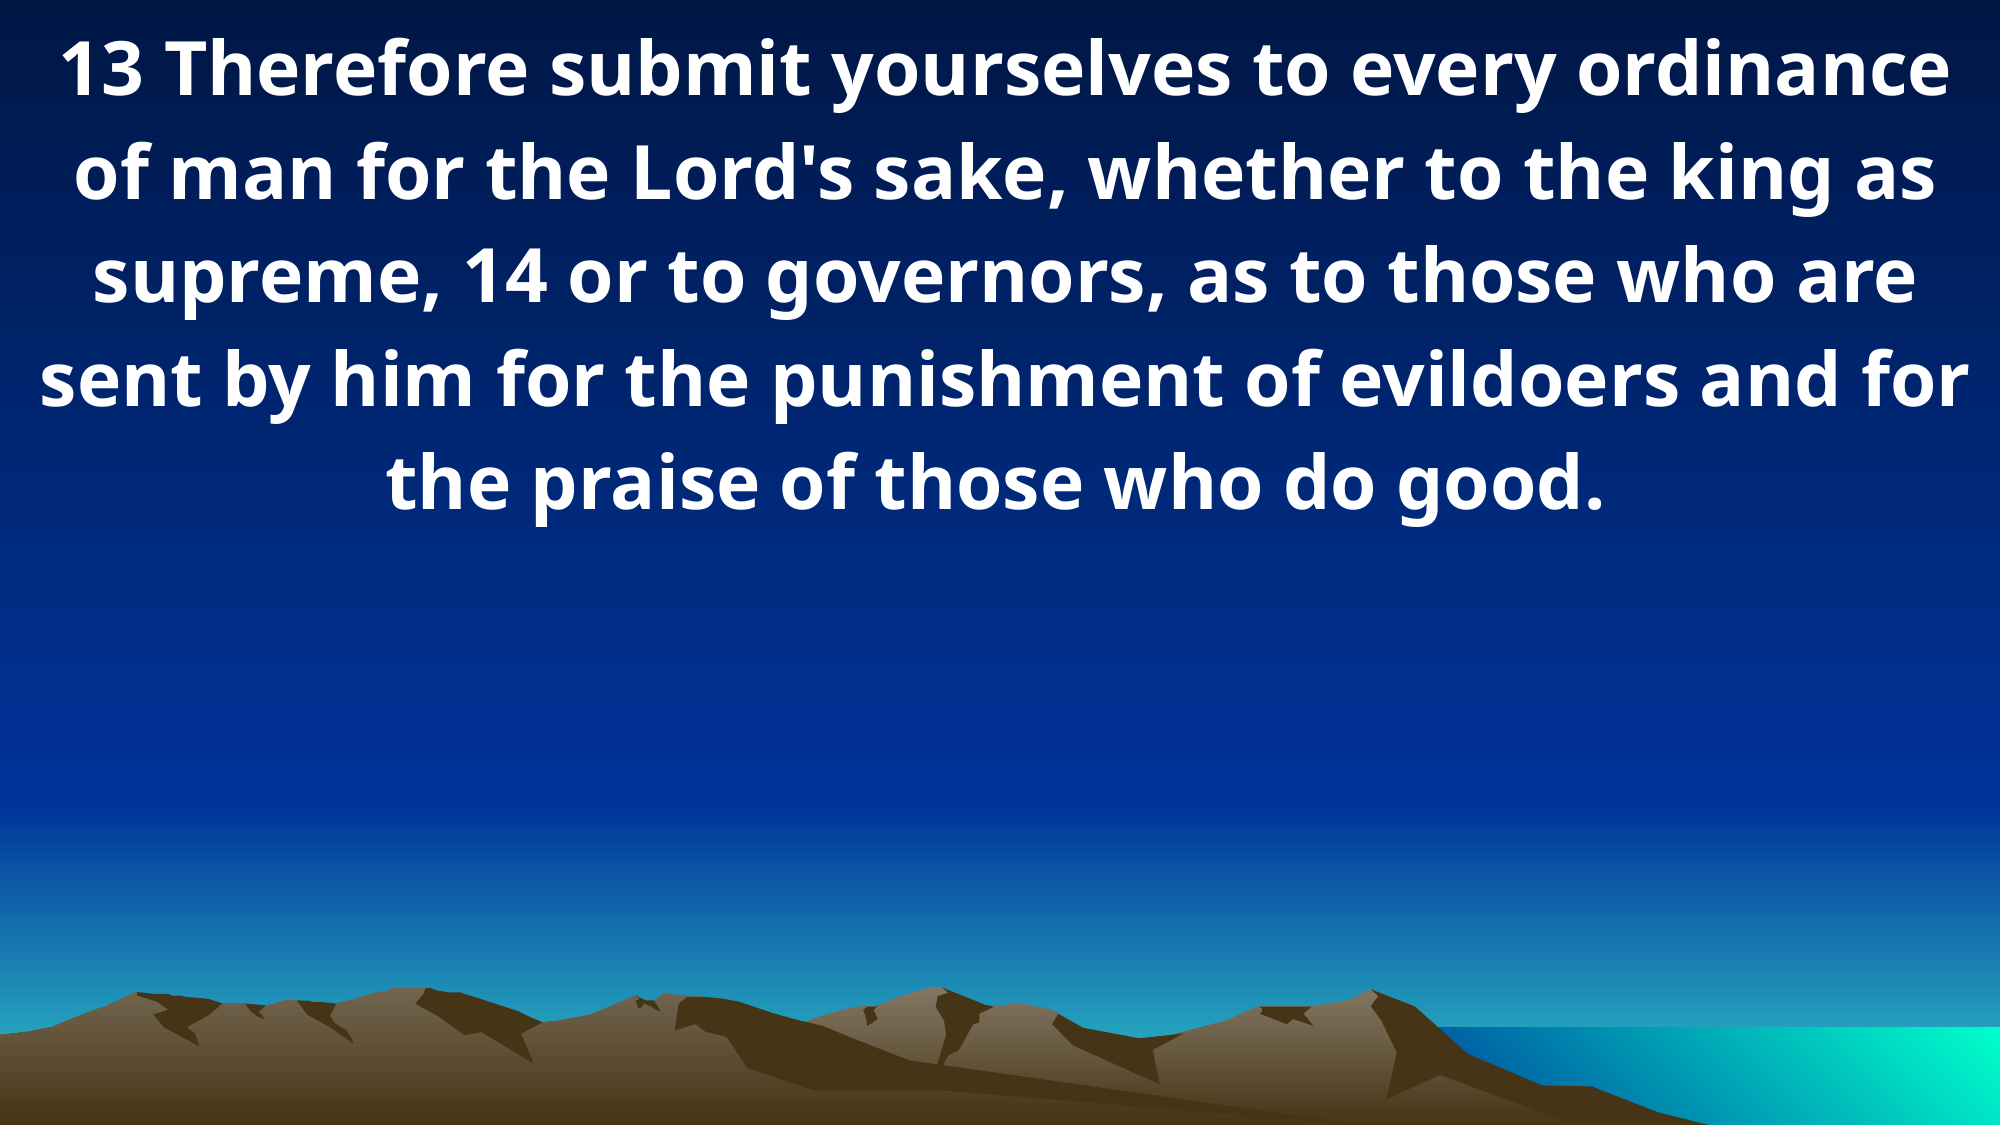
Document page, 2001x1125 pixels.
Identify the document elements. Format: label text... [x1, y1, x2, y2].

text_box 13 Therefore submit yourselves to every ordinance of man for the Lord's sake, whether to the king as supreme, 14 or to governors, as to those who are sent by him for the punishment of evildoers and for the praise of those who do good. [24, 0, 1988, 825]
